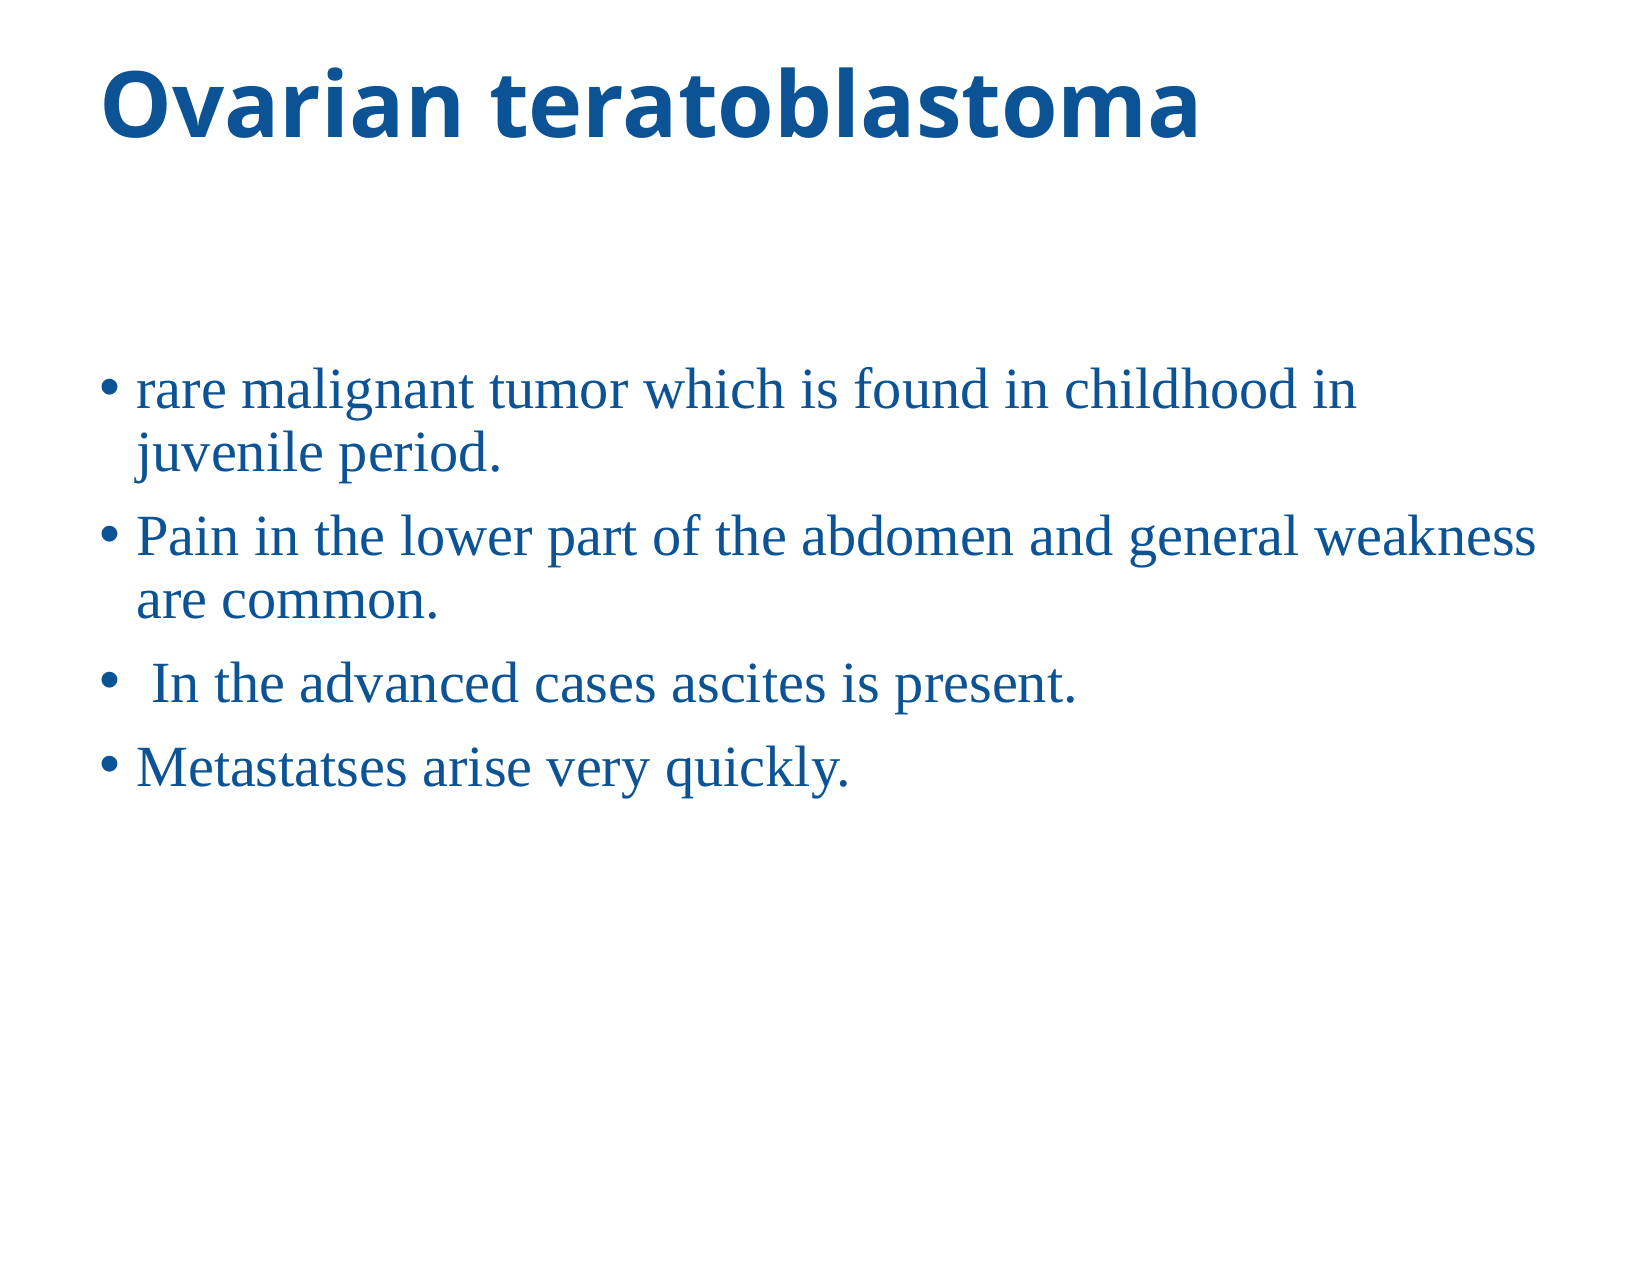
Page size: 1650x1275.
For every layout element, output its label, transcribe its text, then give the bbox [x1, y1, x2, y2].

list rare malignant tumor which is found in childhood in juvenile period. Pain in the lower part of the abdomen and general weakness are common. In the advanced cases ascites is present. Metastatses arise very quickly. [82, 350, 1568, 1200]
title Ovarian teratoblastoma [82, 49, 1568, 310]
